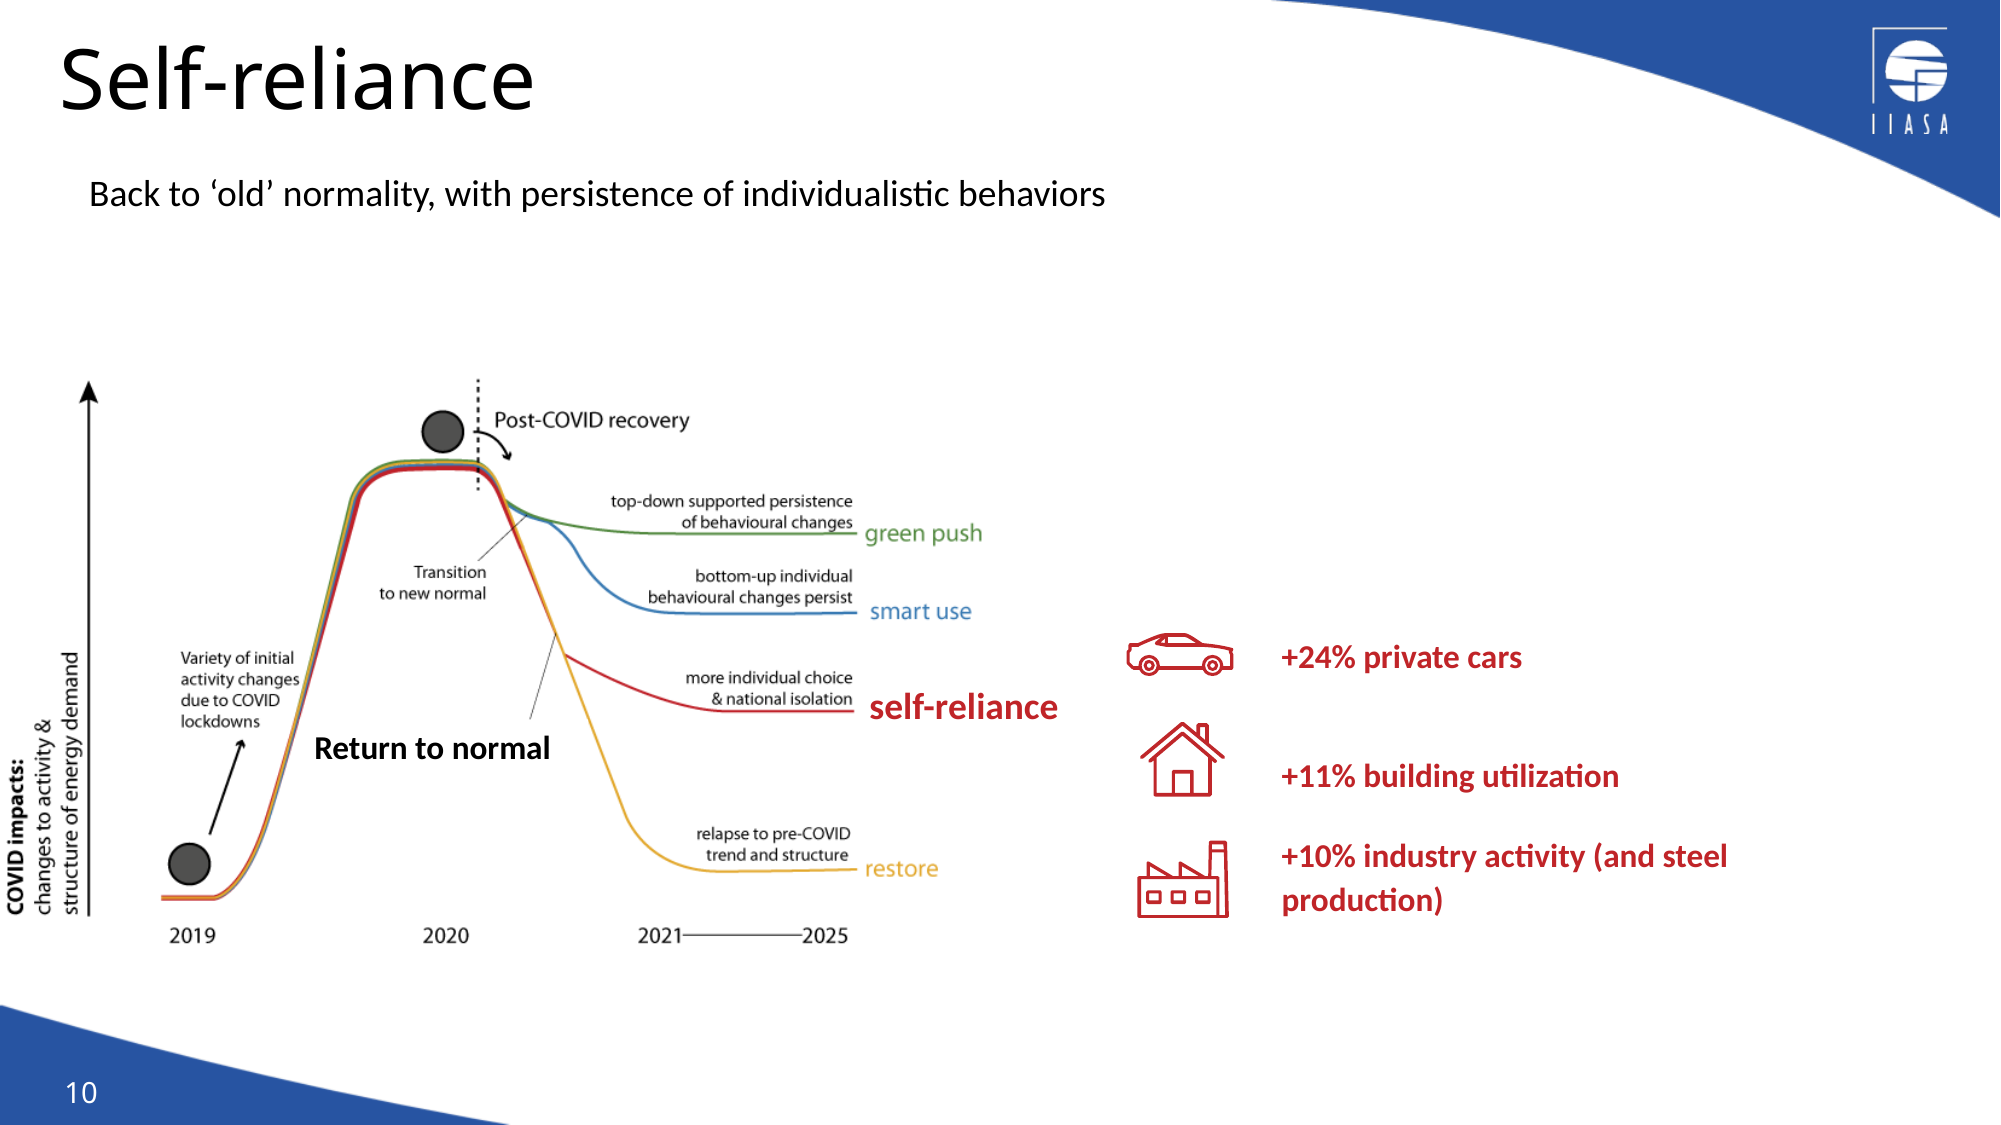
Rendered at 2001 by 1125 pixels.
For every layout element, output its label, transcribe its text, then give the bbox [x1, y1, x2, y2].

title Self-reliance [59, 26, 1522, 139]
text_box +24% private cars +11% building utilization +10% industry activity (and steel production) [1266, 627, 1898, 972]
text_box [1008, 407, 1364, 719]
slide_number 10 [58, 1075, 191, 1114]
text_box self-reliance [1007, 674, 1106, 735]
picture [0, 0, 2000, 1125]
text_box Back to ‘old’ normality, with persistence of individualistic behaviors [74, 172, 1155, 221]
